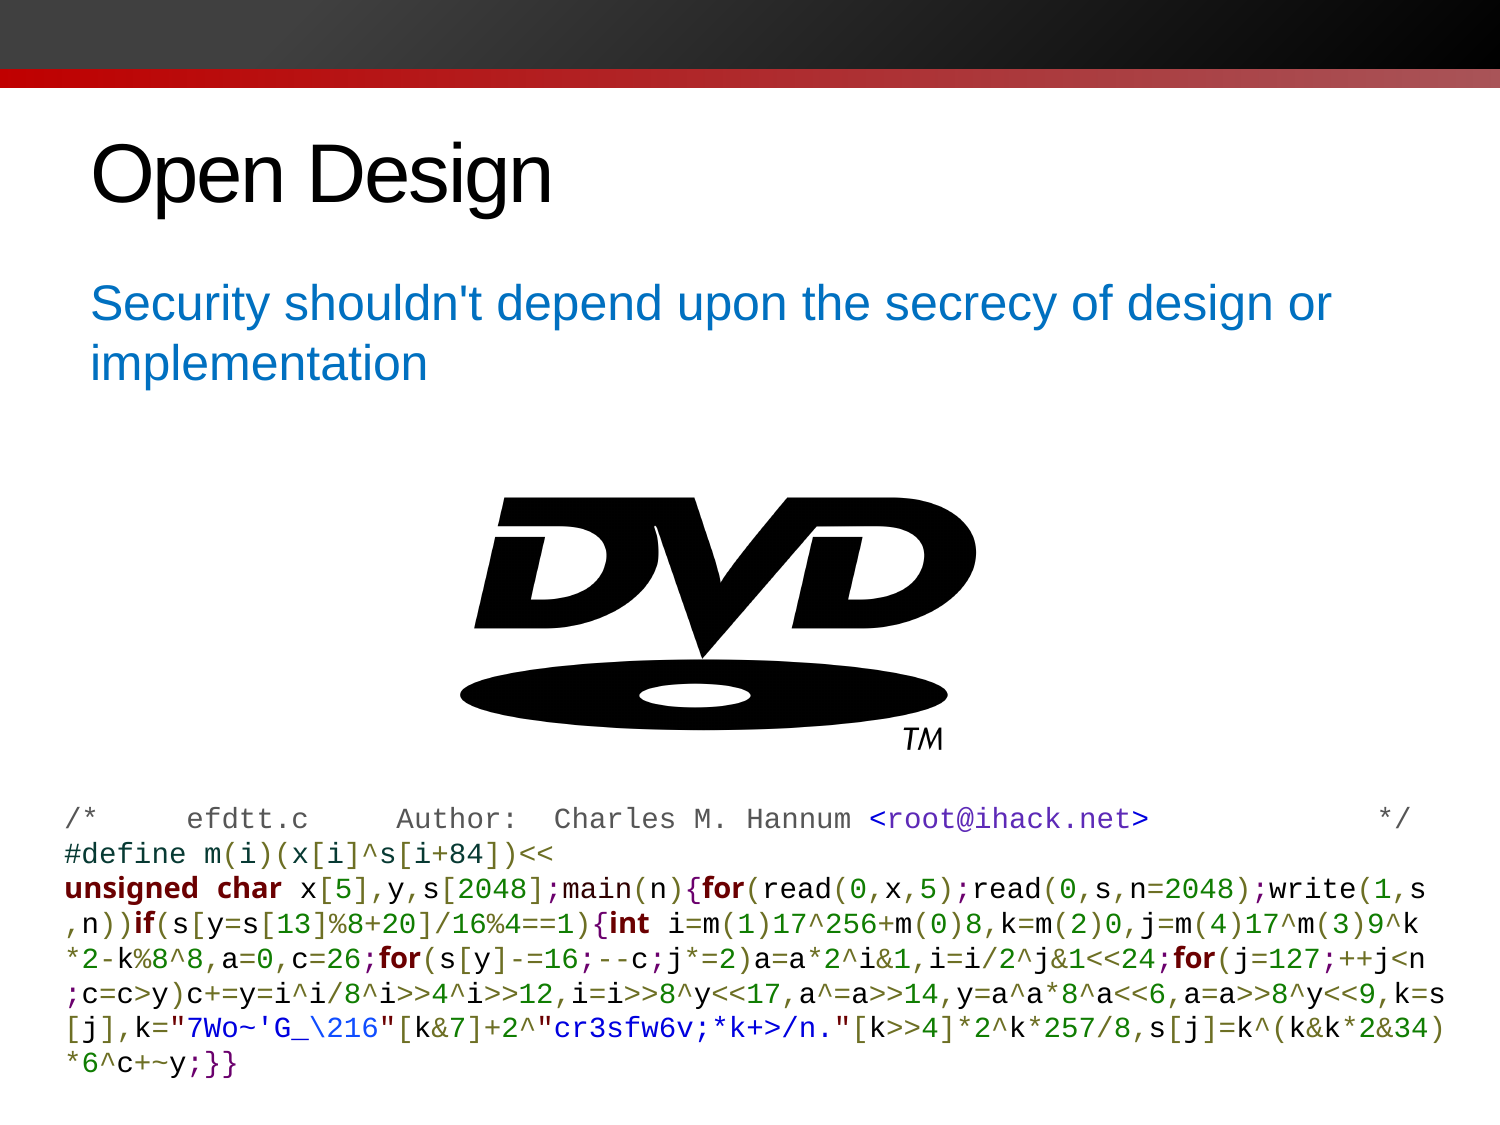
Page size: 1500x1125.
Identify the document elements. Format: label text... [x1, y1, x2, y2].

picture [447, 485, 989, 762]
text_box /* efdtt.c Author: Charles M. Hannum <root@ihack.net> */ #define m(i)(x[i]^s[i+84])<< unsigned char x[5],y,s[2048];main(n){for(read(0,x,5);read(0,s,n=2048);write(1,s ,n))if(s[y=s[13]%8+20]/16%4==1){int i=m(1)17^256+m(0)8,k=m(2)0,j=m(4)17^m(3)9^k *2-k%8^8,a=0,c=26;for(s[y]-=16;--c;j*=2)a=a*2^i&1,i=i/2^j&1<<24;for(j=127;++j<n ;c=c>y)c+=y=i^i/8^i>>4^i>>12,i=i>>8^y<<17,a^=a>>14,y=a^a*8^a<<6,a=a>>8^y<<9,k=s [j],k="7Wo~'G_\216"[k&7]+2^"cr3sfw6v;*k+>/n."[k>>4]*2^k*257/8,s[j]=k^(k&k*2&34) *6^c+~y;}} [49, 791, 1462, 1122]
list Security shouldn't depend upon the secrecy of design or implementation [75, 262, 1425, 791]
title Open Design [75, 87, 1425, 250]
